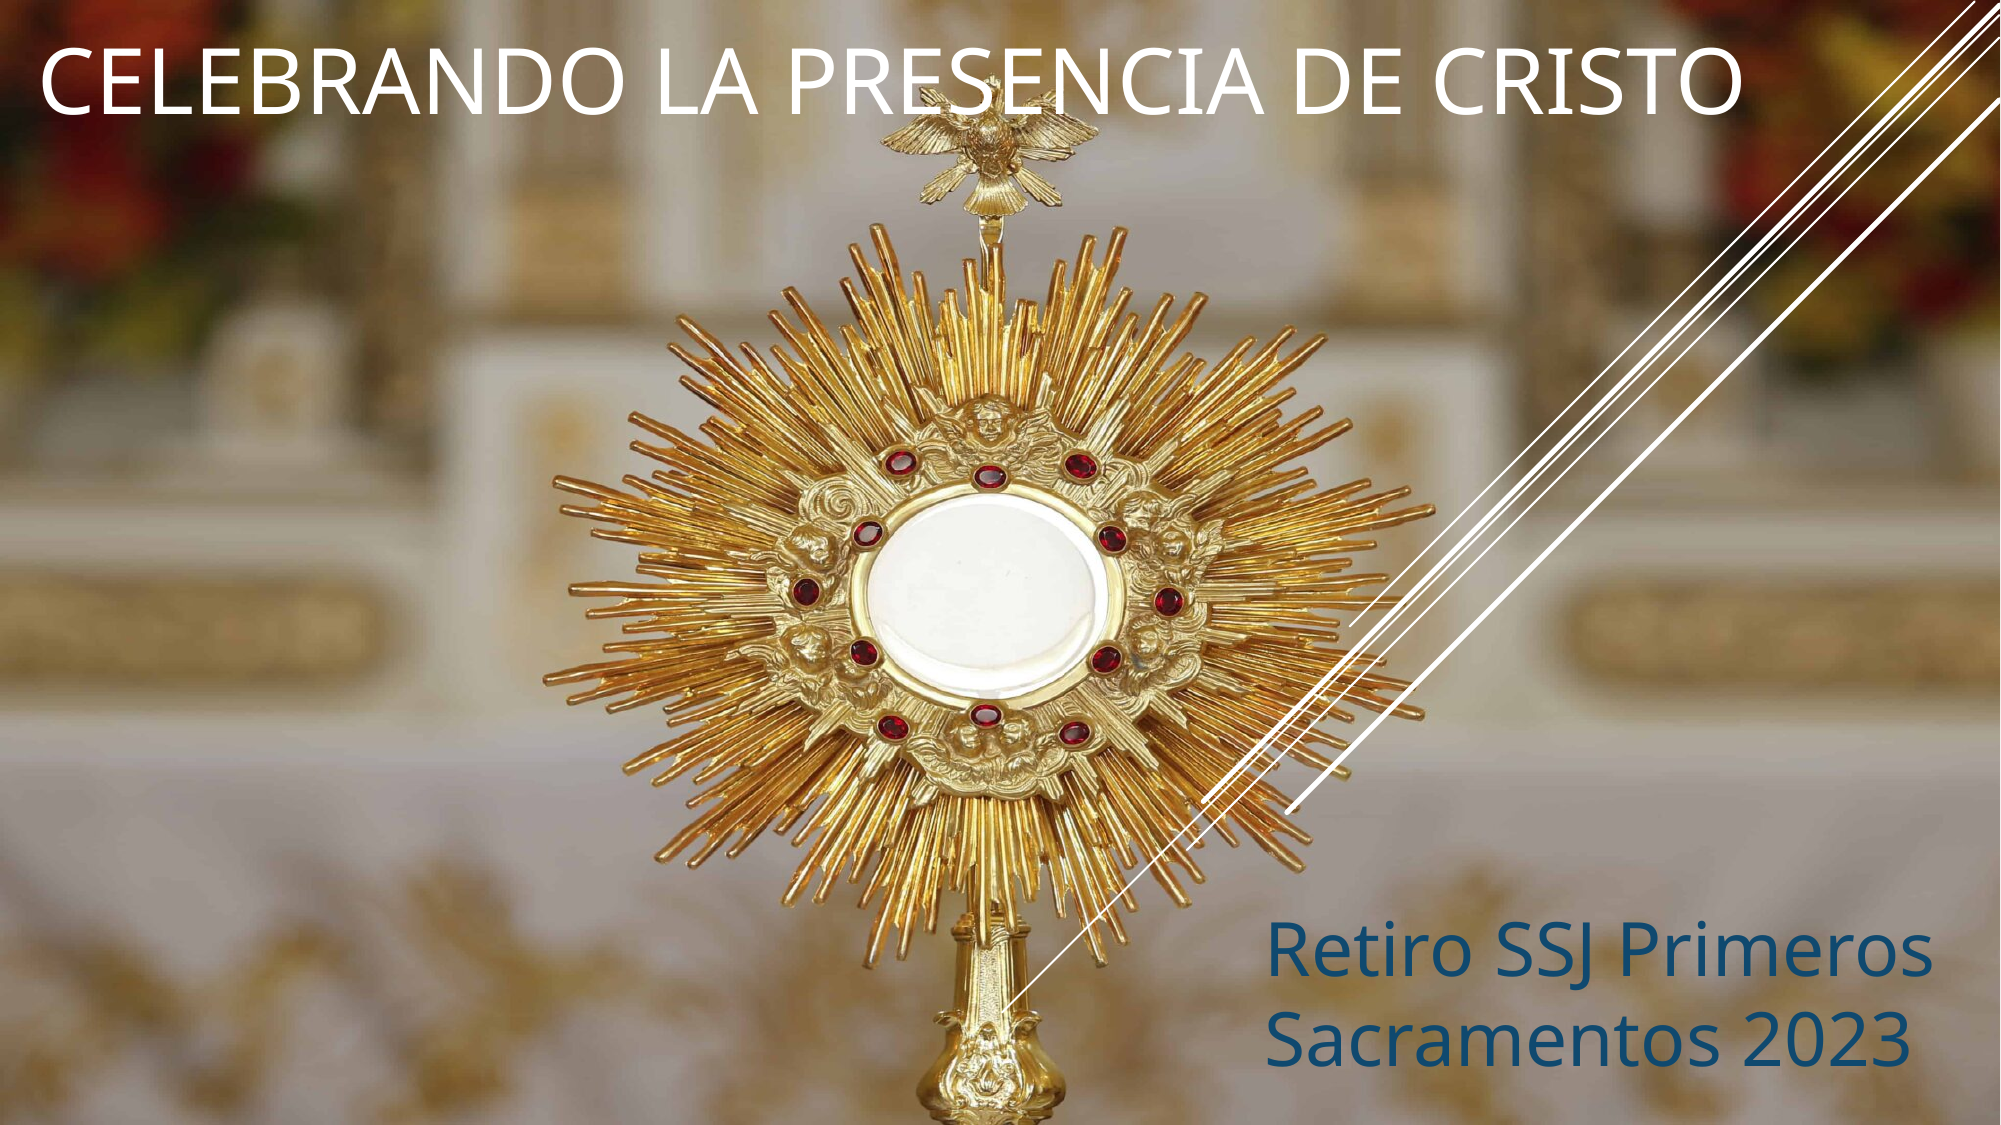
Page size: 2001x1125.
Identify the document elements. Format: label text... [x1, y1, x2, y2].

subtitle Retiro SSJ Primeros Sacramentos 2023 [1249, 893, 2000, 1096]
picture [0, 0, 2001, 1125]
title Celebrando la presencia de Cristo [22, 0, 1832, 141]
